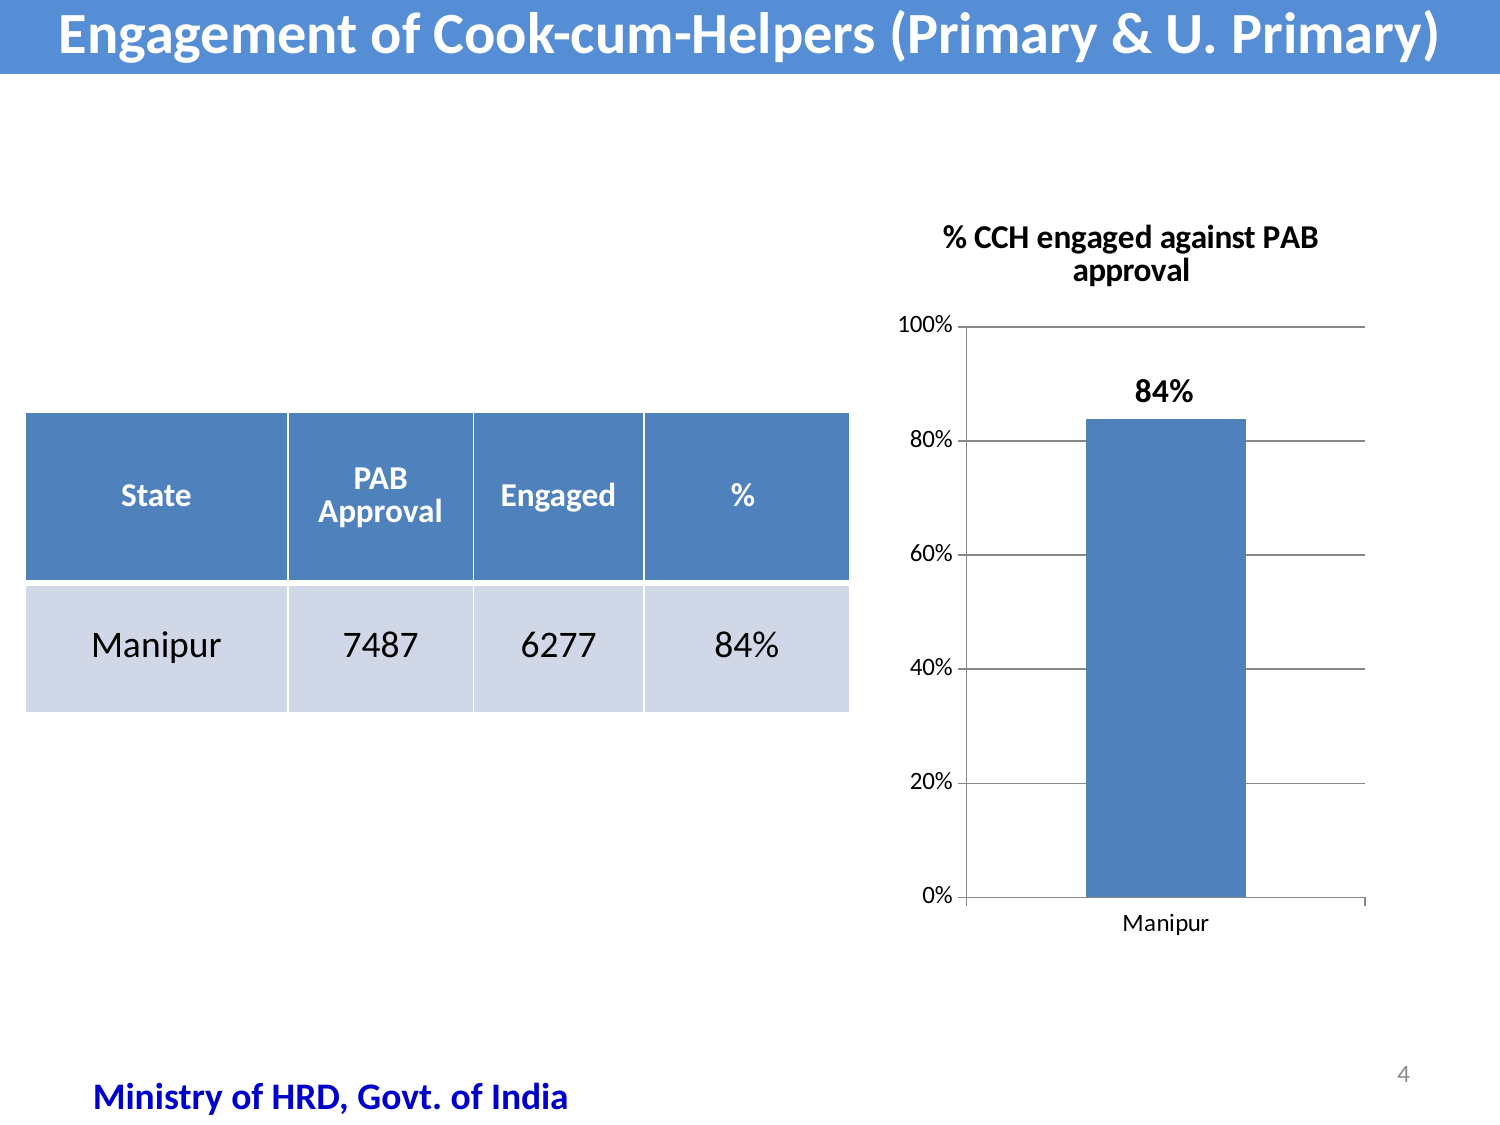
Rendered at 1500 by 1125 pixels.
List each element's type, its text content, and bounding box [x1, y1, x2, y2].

text_box Ministry of HRD, Govt. of India [37, 1064, 625, 1124]
table_cell 7487 [289, 586, 473, 712]
table_header State [26, 413, 287, 580]
table_header % [645, 413, 849, 580]
table_cell 84% [645, 586, 849, 712]
table_header Engaged [474, 413, 643, 580]
slide_number 4 [1074, 1042, 1425, 1103]
chart [887, 189, 1376, 953]
text_box Engagement of Cook-cum-Helpers (Primary & U. Primary) [0, 0, 1500, 74]
table_cell 6277 [474, 586, 643, 712]
table_header PAB Approval [289, 413, 473, 580]
table_cell Manipur [26, 586, 287, 712]
